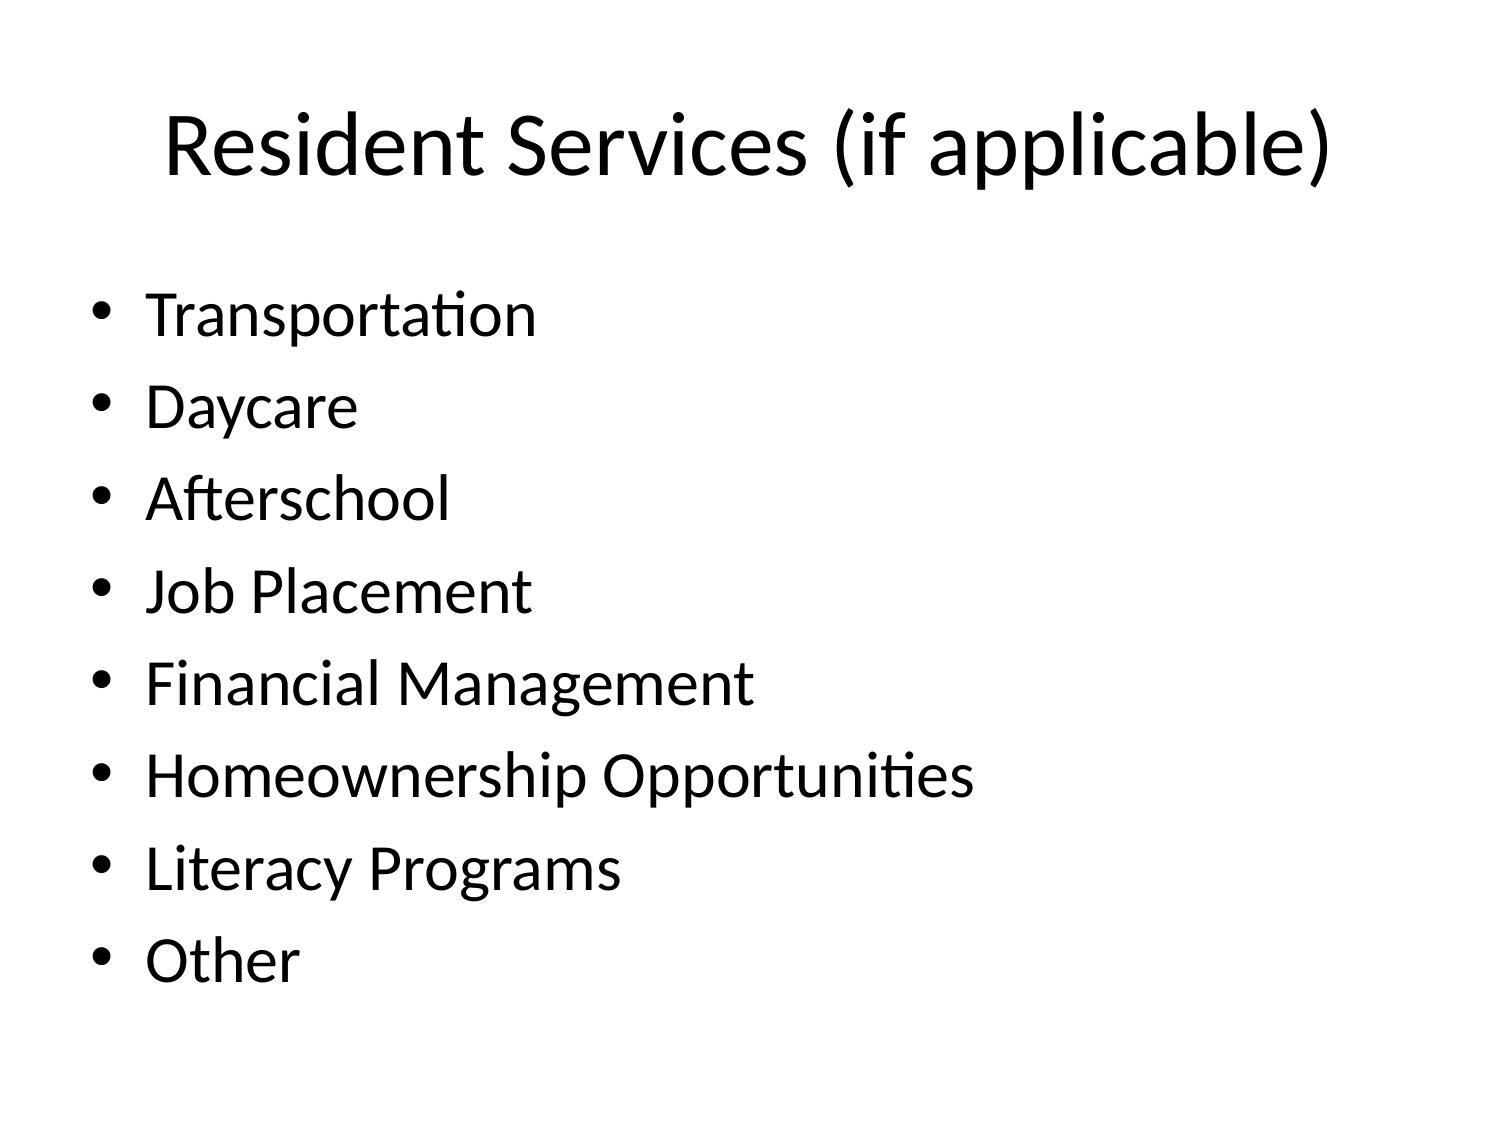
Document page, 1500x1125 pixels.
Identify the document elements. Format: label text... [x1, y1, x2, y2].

list Transportation Daycare Afterschool Job Placement Financial Management Homeownership Opportunities Literacy Programs Other [75, 262, 1425, 1005]
title Resident Services (if applicable) [75, 45, 1425, 233]
